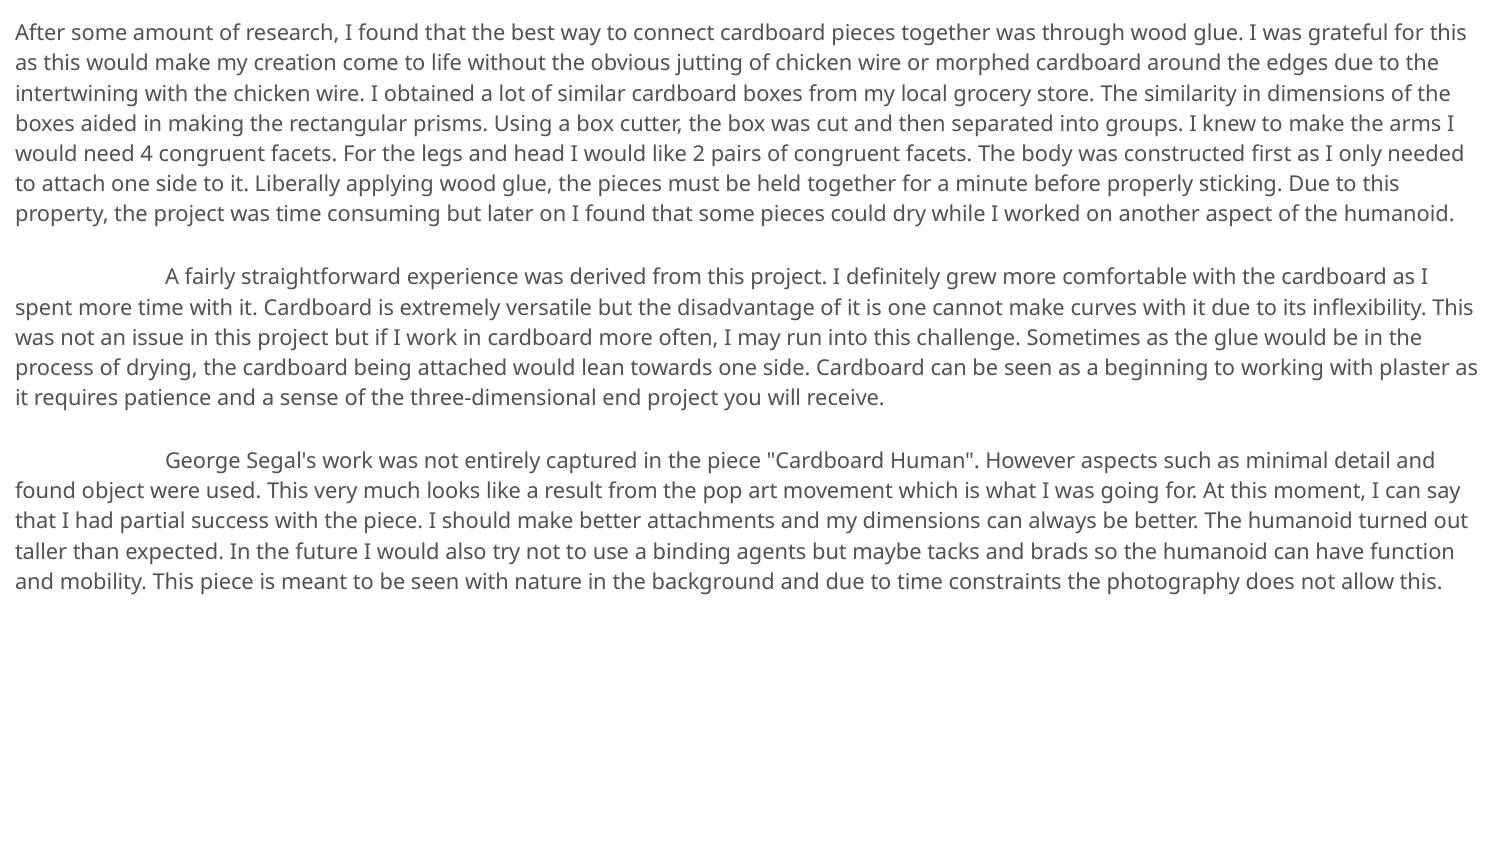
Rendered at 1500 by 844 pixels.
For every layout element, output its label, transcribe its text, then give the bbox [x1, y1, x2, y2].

list After some amount of research, I found that the best way to connect cardboard pieces together was through wood glue. I was grateful for this as this would make my creation come to life without the obvious jutting of chicken wire or morphed cardboard around the edges due to the intertwining with the chicken wire. I obtained a lot of similar cardboard boxes from my local grocery store. The similarity in dimensions of the boxes aided in making the rectangular prisms. Using a box cutter, the box was cut and then separated into groups. I knew to make the arms I would need 4 congruent facets. For the legs and head I would like 2 pairs of congruent facets. The body was constructed first as I only needed to attach one side to it. Liberally applying wood glue, the pieces must be held together for a minute before properly sticking. Due to this property, the project was time consuming but later on I found that some pieces could dry while I worked on another aspect of the humanoid. A fairly straightforward experience was derived from this project. I definitely grew more comfortable with the cardboard as I spent more time with it. Cardboard is extremely versatile but the disadvantage of it is one cannot make curves with it due to its inflexibility. This was not an issue in this project but if I work in cardboard more often, I may run into this challenge. Sometimes as the glue would be in the process of drying, the cardboard being attached would lean towards one side. Cardboard can be seen as a beginning to working with plaster as it requires patience and a sense of the three-dimensional end project you will receive. George Segal's work was not entirely captured in the piece "Cardboard Human". However aspects such as minimal detail and found object were used. This very much looks like a result from the pop art movement which is what I was going for. At this moment, I can say that I had partial success with the piece. I should make better attachments and my dimensions can always be better. The humanoid turned out taller than expected. In the future I would also try not to use a binding agents but maybe tacks and brads so the humanoid can have function and mobility. This piece is meant to be seen with nature in the background and due to time constraints the photography does not allow this. [0, 0, 1500, 844]
